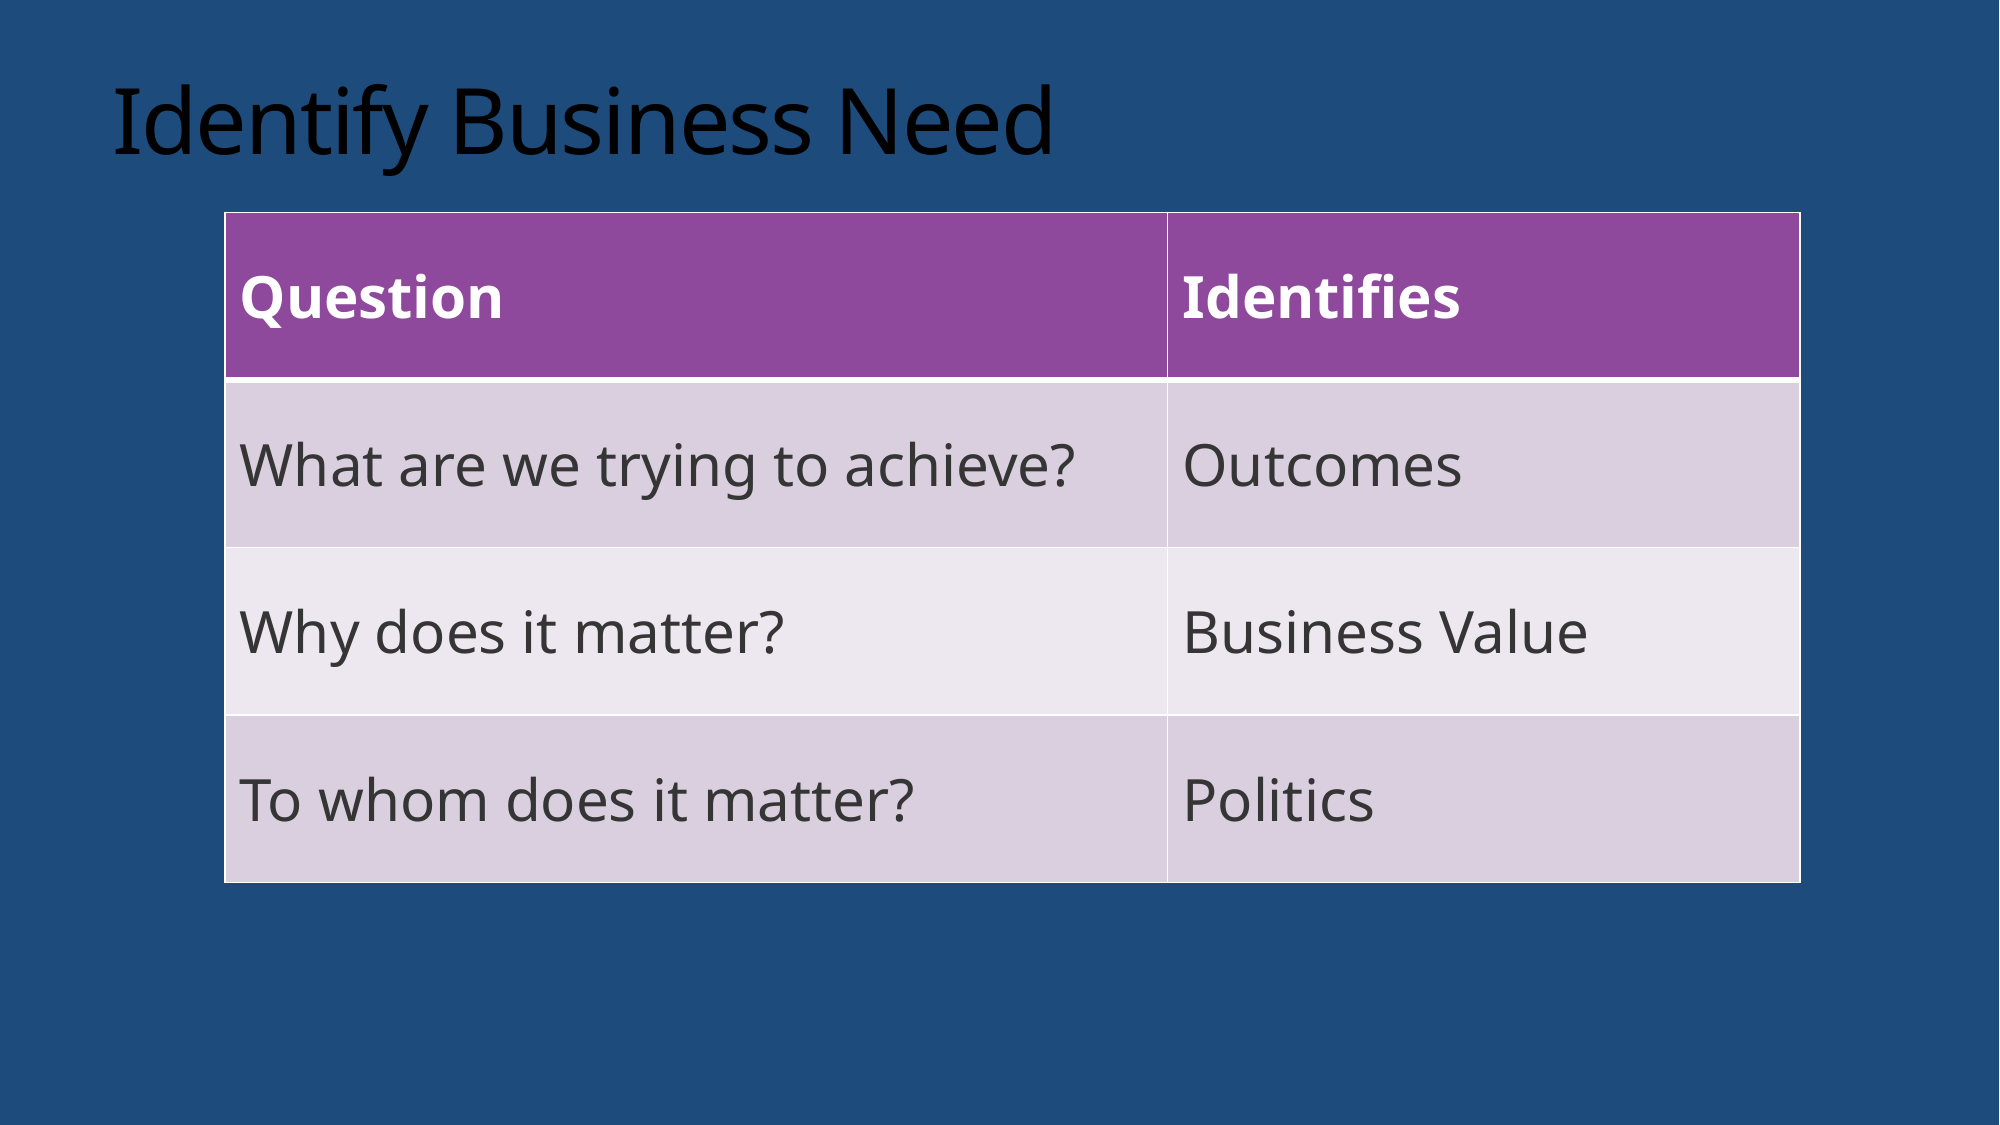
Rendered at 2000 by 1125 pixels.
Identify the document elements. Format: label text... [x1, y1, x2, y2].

title Identify Business Need [112, 75, 1875, 175]
table_cell Politics [1168, 716, 1799, 882]
table_cell Outcomes [1168, 383, 1799, 547]
table_header Identifies [1168, 213, 1799, 377]
table_cell Business Value [1168, 548, 1799, 714]
table_header Question [226, 213, 1167, 377]
table_cell What are we trying to achieve? [226, 383, 1167, 547]
table_cell To whom does it matter? [226, 716, 1167, 882]
table_cell Why does it matter? [226, 548, 1167, 714]
